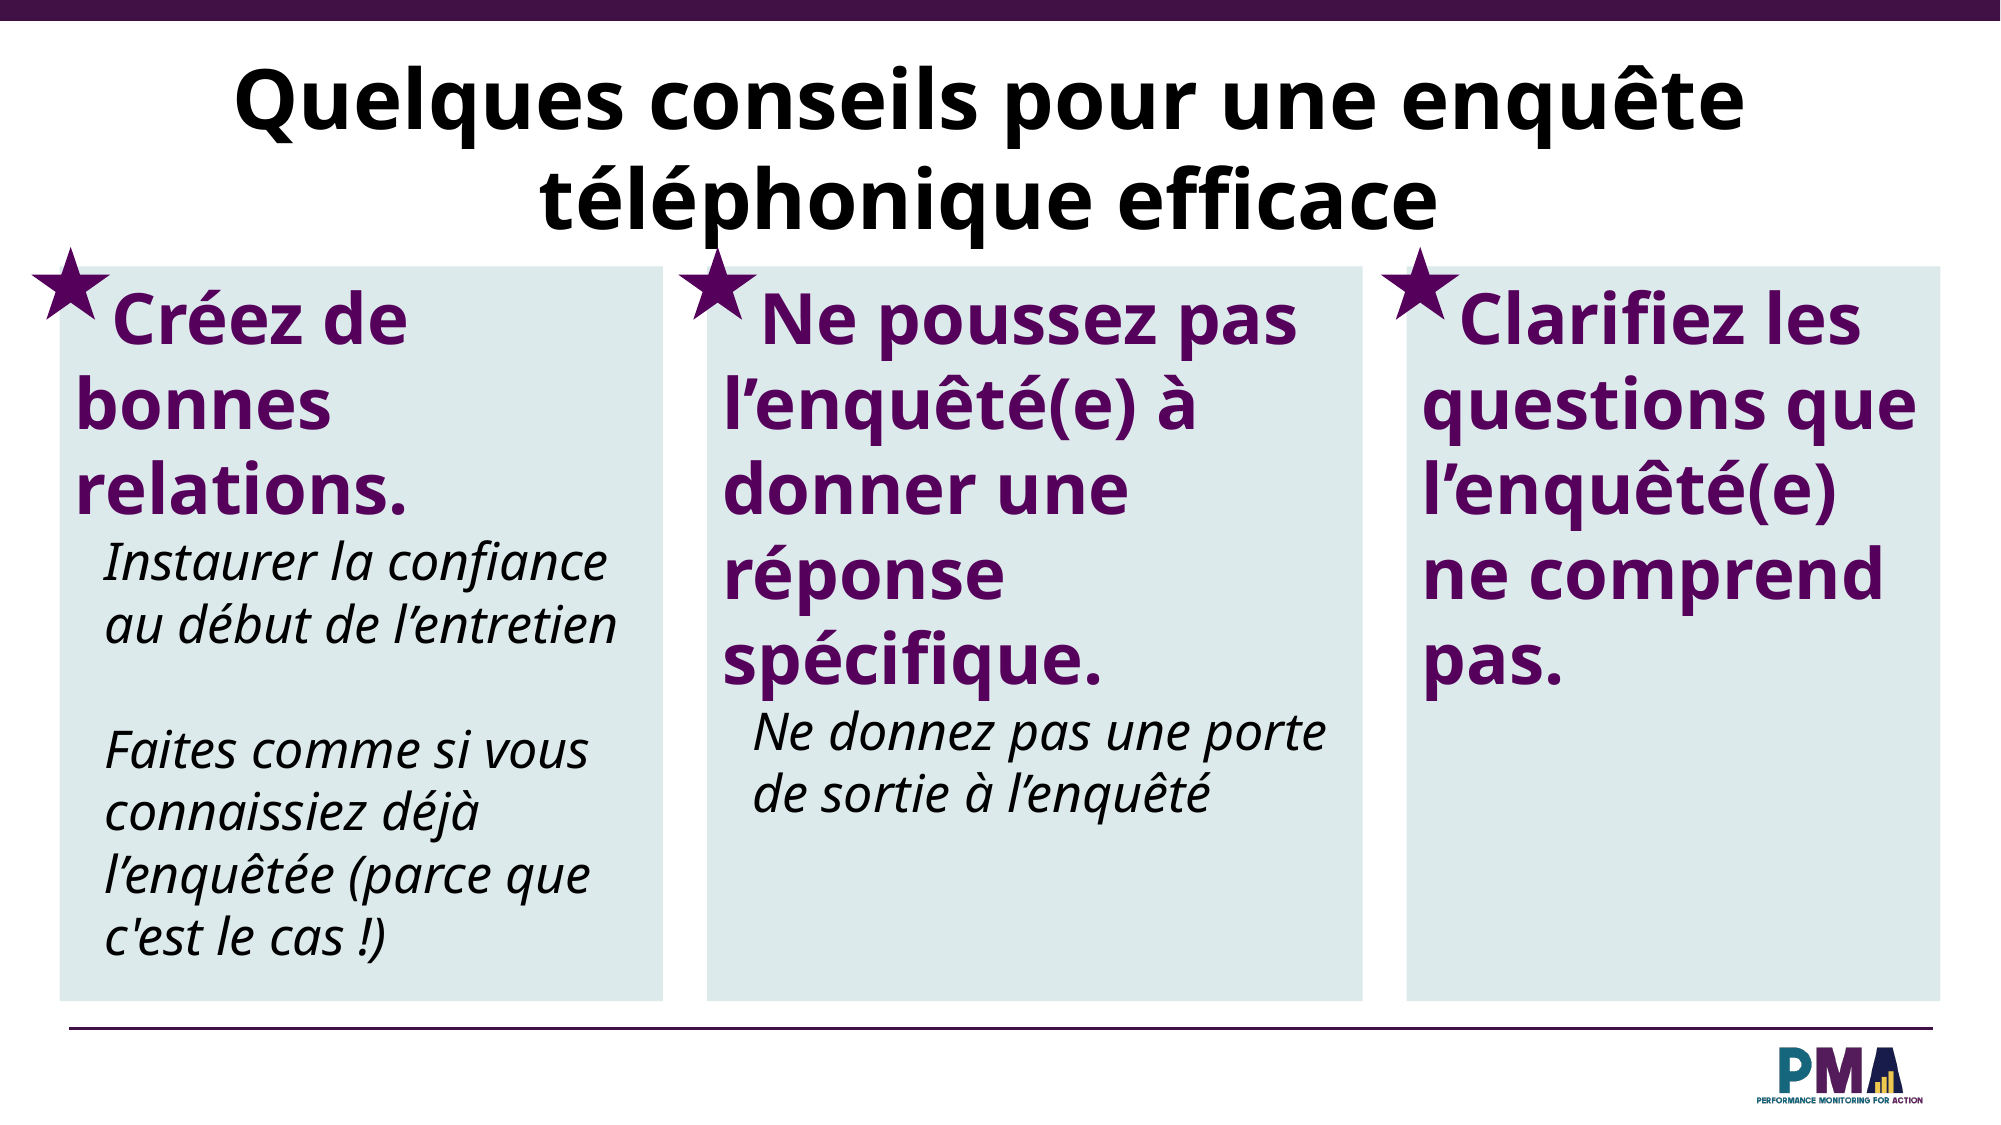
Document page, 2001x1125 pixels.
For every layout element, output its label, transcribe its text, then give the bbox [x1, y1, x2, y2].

picture [1748, 1002, 1933, 1125]
text_box Ne poussez pas l’enquêté(e) à donner une réponse spécifique. Ne donnez pas une porte de sortie à l’enquêté [707, 266, 1363, 1002]
text_box [29, 244, 113, 322]
text_box [1378, 244, 1462, 322]
text_box Quelques conseils pour une enquête téléphonique efficace [81, 38, 1899, 286]
text_box Clarifiez les questions que l’enquêté(e) ne comprend pas. [1406, 266, 1941, 1002]
text_box [676, 244, 760, 322]
text_box Créez de bonnes relations. Instaurer la confiance au début de l’entretien Faites comme si vous connaissiez déjà l’enquêtée (parce que c'est le cas !) [59, 266, 663, 1002]
